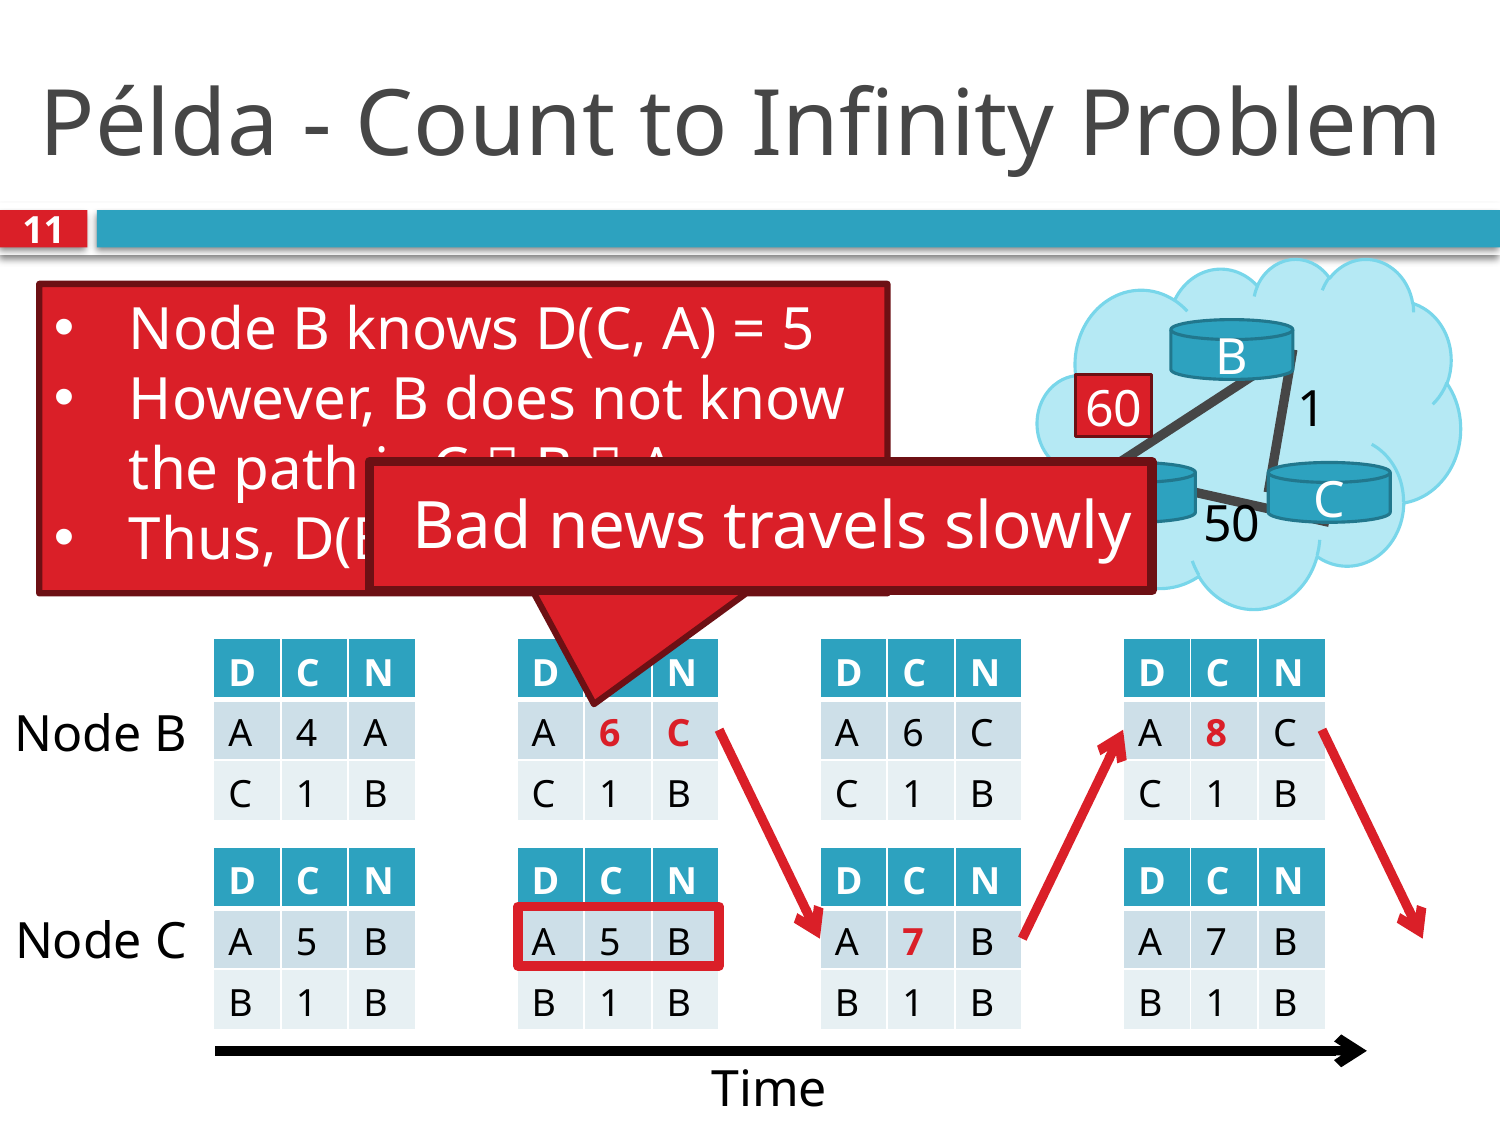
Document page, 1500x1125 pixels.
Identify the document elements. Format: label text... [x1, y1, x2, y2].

text_box Node C [0, 900, 202, 976]
slide_number 11 [0, 206, 88, 257]
text_box 1 [1283, 369, 1342, 445]
text_box B [1169, 318, 1295, 378]
table_cell B [956, 911, 1021, 968]
table_cell B [821, 970, 886, 1029]
table_cell B [1124, 970, 1190, 1029]
table_cell C [518, 761, 583, 820]
table_cell 6 [585, 702, 651, 759]
table_cell 7 [1191, 911, 1257, 968]
table_cell B [653, 761, 712, 820]
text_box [1021, 729, 1124, 939]
table_cell 1 [1191, 970, 1257, 1029]
table_header C [888, 848, 954, 906]
table_header D [1124, 639, 1190, 697]
text_box [1073, 257, 1463, 612]
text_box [1321, 729, 1423, 939]
table_cell 1 [585, 761, 651, 820]
table_header D [214, 663, 280, 697]
table_header D [1130, 848, 1190, 906]
table_header C [282, 663, 347, 697]
text_box Time [696, 1061, 843, 1124]
table_header N [1259, 639, 1325, 697]
table_cell A [821, 911, 886, 968]
text_box 50 [1188, 484, 1276, 560]
table_header C [888, 639, 954, 697]
table_cell C [1259, 702, 1325, 759]
table_cell B [349, 911, 415, 968]
table_cell 5 [282, 911, 347, 968]
table_cell B [349, 761, 415, 820]
table_cell A [518, 702, 583, 759]
table_cell C [826, 761, 886, 820]
table_cell C [653, 702, 718, 759]
table_header D [821, 662, 886, 697]
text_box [1231, 379, 1330, 463]
table_cell A [214, 911, 280, 968]
table_header N [349, 848, 415, 906]
table_cell 1 [888, 970, 954, 1029]
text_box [369, 461, 1153, 591]
table_header C [282, 848, 347, 906]
text_box A [1157, 472, 1197, 524]
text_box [1134, 379, 1230, 463]
table_cell 1 [282, 970, 347, 1029]
table_cell A [1124, 911, 1190, 968]
text_box [1035, 377, 1119, 457]
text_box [1070, 369, 1158, 446]
title Példa - Count to Infinity Problem [24, 37, 1475, 200]
table_cell C [214, 761, 280, 820]
text_box Node B [0, 693, 202, 769]
table_header D [518, 848, 583, 905]
table_cell B [653, 970, 718, 1029]
table_header N [956, 848, 1016, 906]
table_cell B [518, 970, 583, 1029]
table_cell B [349, 970, 415, 1029]
table_cell A [821, 702, 886, 759]
table_cell 4 [282, 702, 347, 759]
table_cell B [214, 970, 280, 1029]
table_header C [611, 668, 651, 697]
table_header D [518, 663, 583, 697]
table_cell B [956, 970, 1021, 1029]
table_cell A [214, 702, 280, 759]
table_header D [826, 848, 886, 906]
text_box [38, 283, 888, 653]
table_cell B [1259, 761, 1315, 820]
table_cell 1 [585, 970, 651, 1029]
table_header C [1191, 639, 1257, 697]
table_cell 8 [1191, 702, 1257, 759]
table_cell B [1259, 911, 1325, 968]
table_header C [1191, 848, 1257, 906]
table_header N [1259, 848, 1315, 906]
table_header N [349, 663, 415, 697]
table_cell C [1130, 761, 1190, 820]
table_cell A [1124, 702, 1190, 759]
table_header N [653, 848, 712, 905]
table_cell C [956, 702, 1021, 759]
table_cell 1 [1191, 761, 1257, 820]
table_header N [956, 639, 1021, 697]
table_cell 1 [282, 761, 347, 820]
table_cell 6 [888, 702, 954, 759]
table_cell B [956, 761, 1016, 820]
table_header C [585, 848, 651, 905]
table_cell A [349, 702, 415, 759]
table_cell 7 [888, 911, 954, 968]
table_header N [653, 663, 718, 697]
text_box C [1266, 460, 1392, 524]
text_box [516, 905, 721, 968]
table_cell B [1259, 970, 1325, 1029]
table_cell 1 [888, 761, 954, 820]
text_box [718, 729, 821, 939]
table_header D [214, 848, 280, 906]
